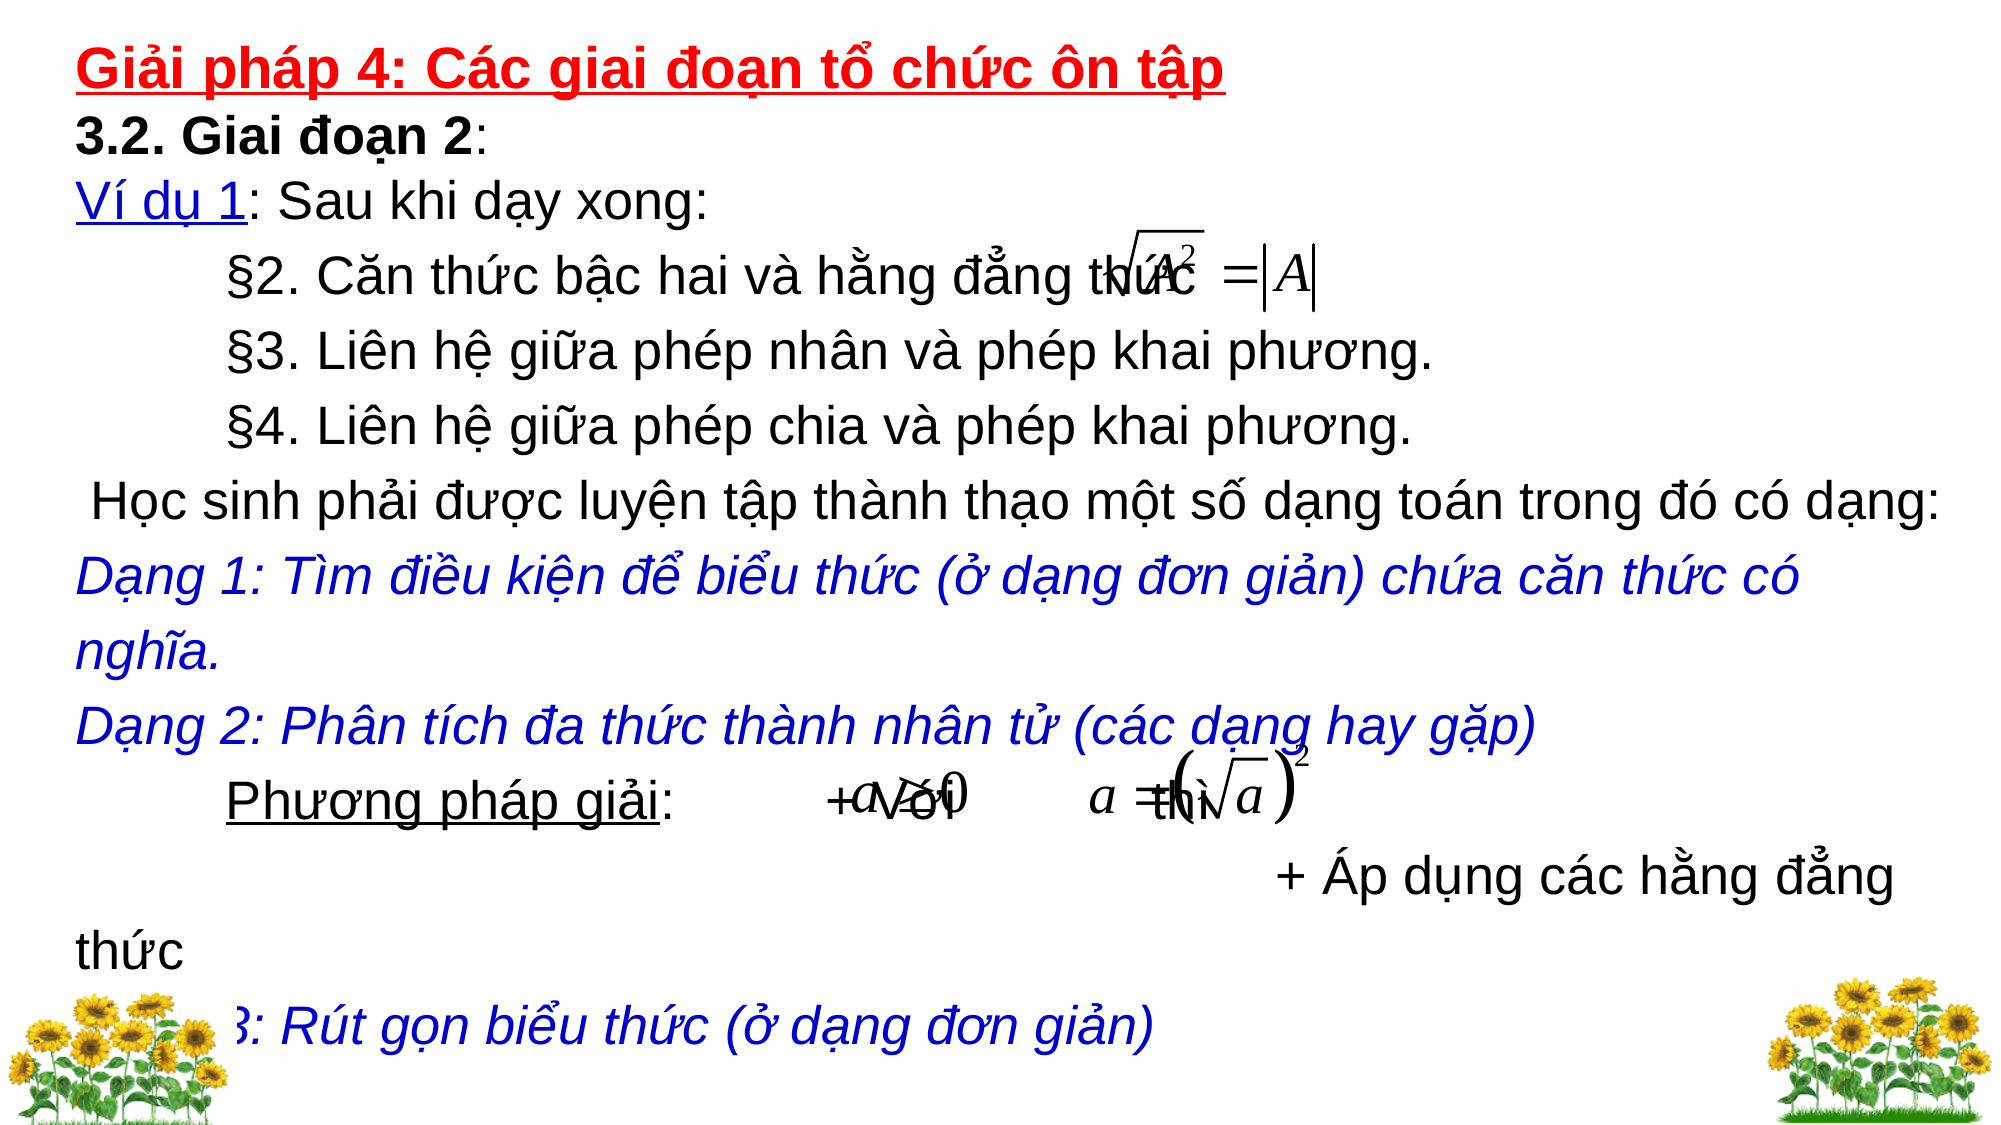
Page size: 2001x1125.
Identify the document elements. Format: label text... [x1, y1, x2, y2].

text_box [842, 759, 977, 826]
text_box Giải pháp 4: Các giai đoạn tổ chức ôn tập 3.2. Giai đoạn 2: Ví dụ 1: Sau khi dạy xong: §2. Căn thức bậc hai và hằng đẳng thức §3. Liên hệ giữa phép nhân và phép khai phương. §4. Liên hệ giữa phép chia và phép khai phương. Học sinh phải được luyện tập thành thạo một số dạng toán trong đó có dạng: Dạng 1: Tìm điều kiện để biểu thức (ở dạng đơn giản) chứa căn thức có nghĩa. Dạng 2: Phân tích đa thức thành nhân tử (các dạng hay gặp) Phương pháp giải: + Với thì + Áp dụng các hằng đẳng thức Dạng 3: Rút gọn biểu thức (ở dạng đơn giản) [61, 22, 1969, 1118]
text_box [350, 442, 2001, 517]
picture [1756, 972, 2001, 1123]
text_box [1080, 732, 1320, 858]
picture [0, 988, 237, 1125]
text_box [1094, 219, 1328, 320]
